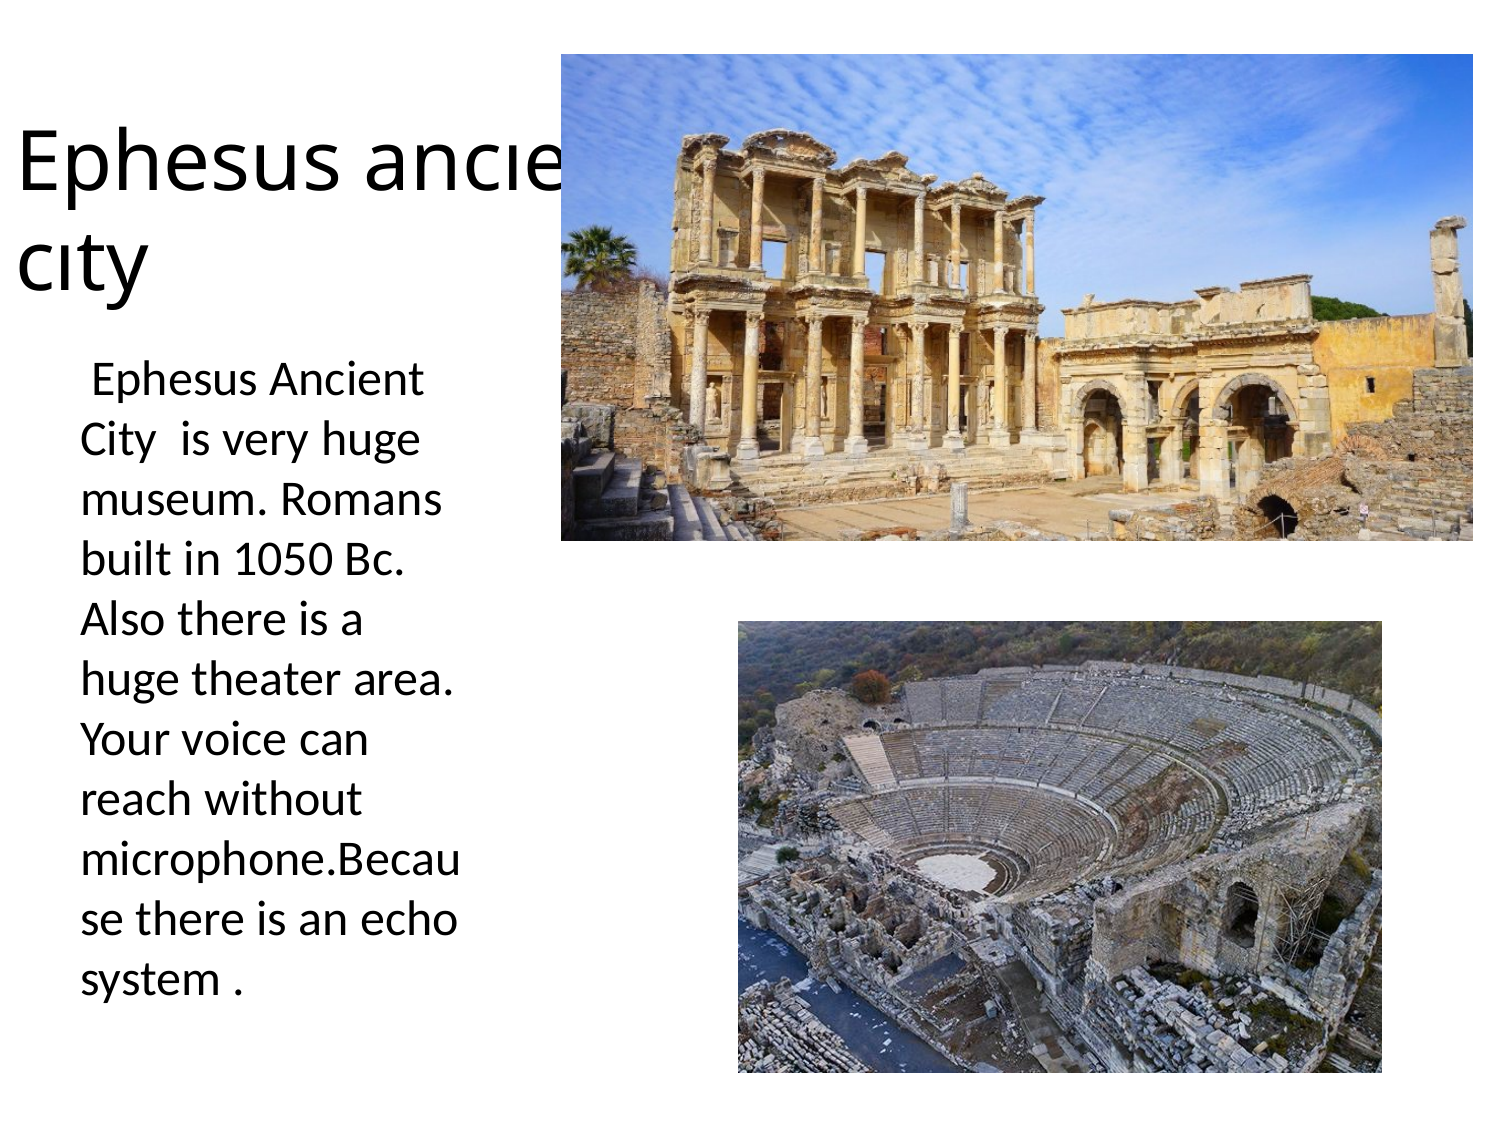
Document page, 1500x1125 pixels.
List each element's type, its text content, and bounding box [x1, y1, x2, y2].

title Ephesus ancıent cıty [0, 0, 733, 315]
list Ephesus Ancient City is very huge museum. Romans built in 1050 Bc. Also there is a huge theater area. Your voice can reach without microphone.Because there is an echo system . [64, 338, 479, 811]
picture [737, 621, 1382, 1073]
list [560, 54, 1473, 541]
